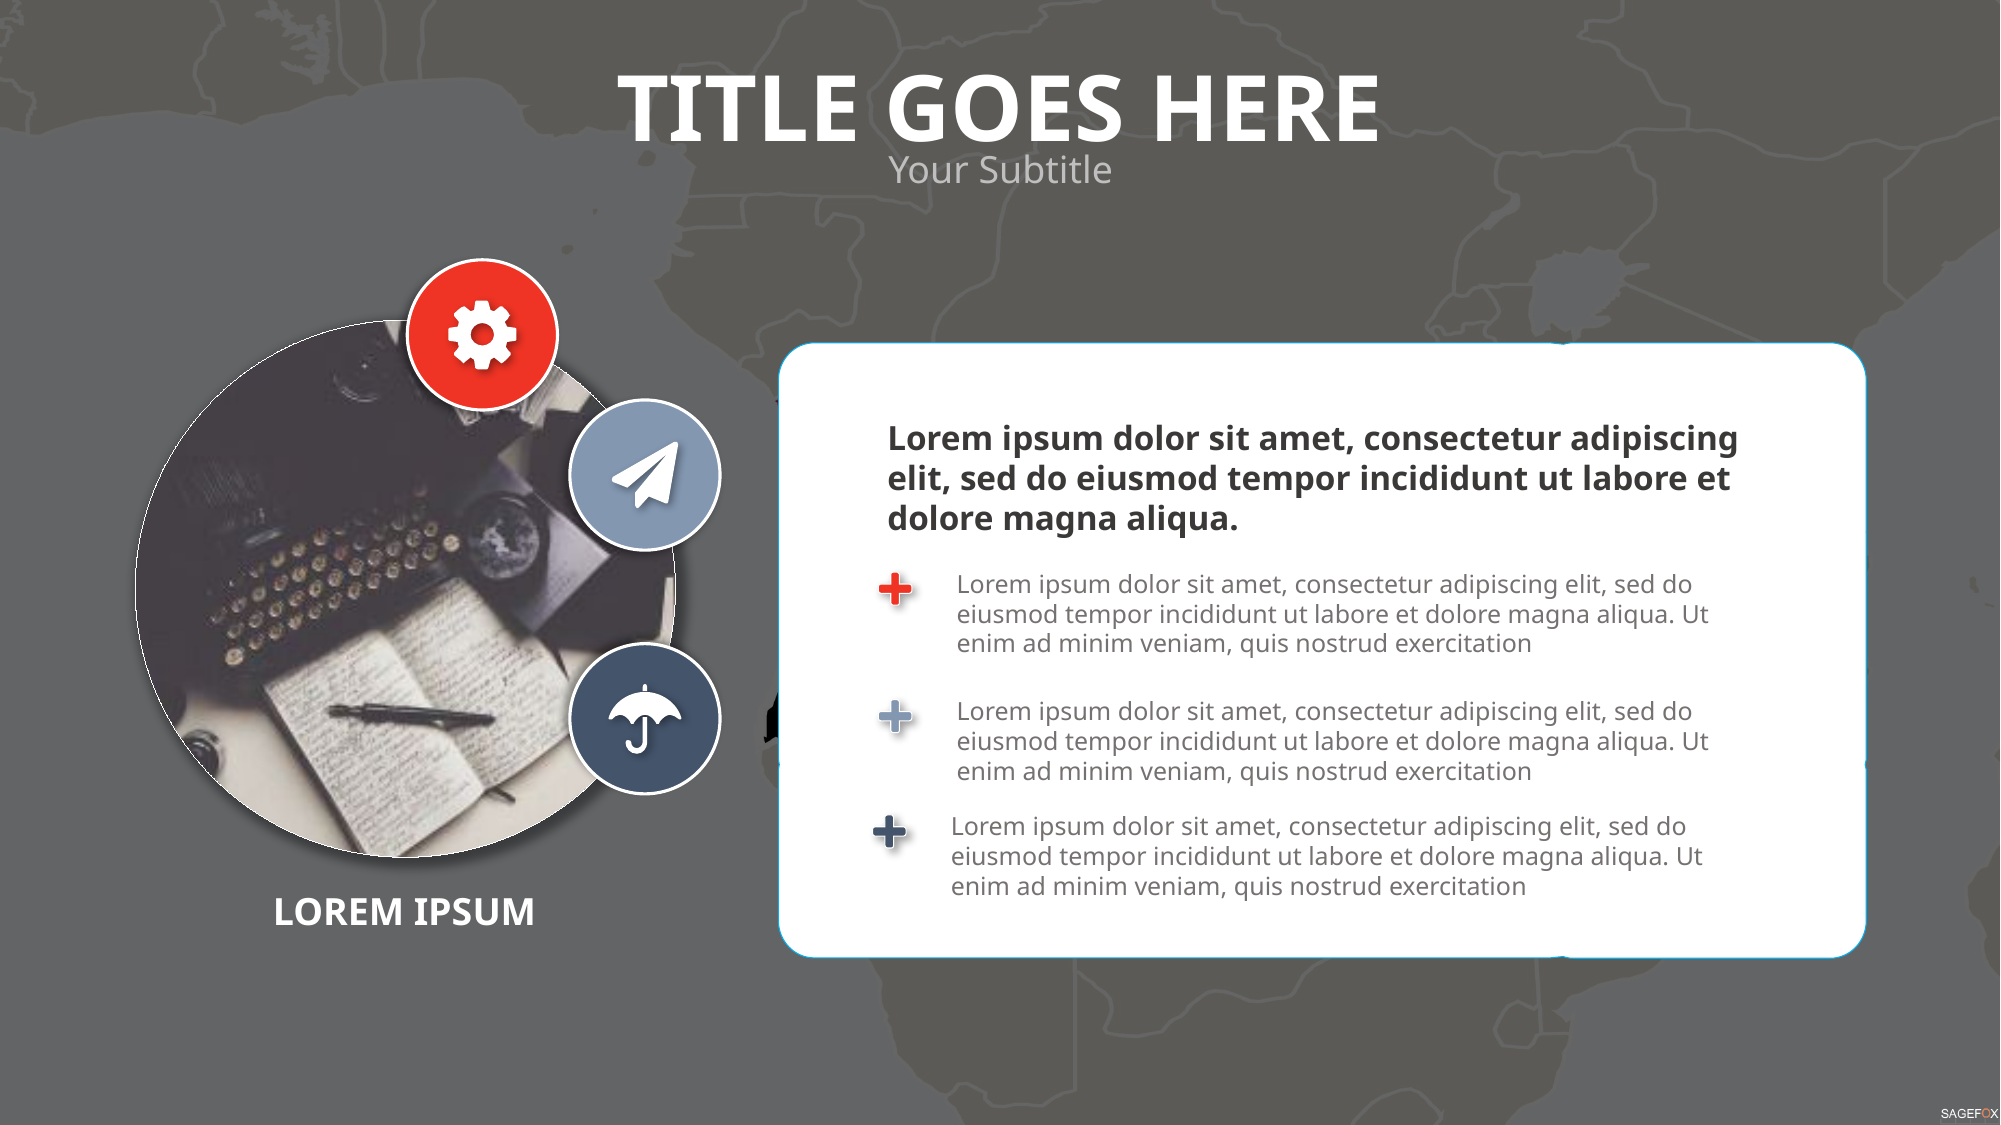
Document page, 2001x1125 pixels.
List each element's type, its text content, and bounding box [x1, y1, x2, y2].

text_box [872, 814, 907, 848]
text_box Lorem ipsum dolor sit amet, consectetur adipiscing elit, sed do eiusmod tempor incididunt ut labore et dolore magna aliqua. [872, 409, 1773, 545]
text_box [878, 572, 912, 606]
text_box [676, 707, 682, 720]
text_box [878, 699, 912, 733]
text_box [676, 405, 722, 545]
text_box Lorem ipsum dolor sit amet, consectetur adipiscing elit, sed do eiusmod tempor incididunt ut labore et dolore magna aliqua. Ut enim ad minim veniam, quis nostrud exercitation [946, 690, 1759, 791]
text_box [777, 341, 1868, 960]
text_box LOREM IPSUM [133, 880, 676, 941]
picture [0, 0, 2001, 1125]
text_box [676, 649, 722, 789]
text_box Lorem ipsum dolor sit amet, consectetur adipiscing elit, sed do eiusmod tempor incididunt ut labore et dolore magna aliqua. Ut enim ad minim veniam, quis nostrud exercitation [940, 805, 1753, 906]
text_box Lorem ipsum dolor sit amet, consectetur adipiscing elit, sed do eiusmod tempor incididunt ut labore et dolore magna aliqua. Ut enim ad minim veniam, quis nostrud exercitation [946, 563, 1759, 663]
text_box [548, 42, 1452, 199]
text_box [454, 300, 511, 320]
text_box [407, 258, 558, 320]
